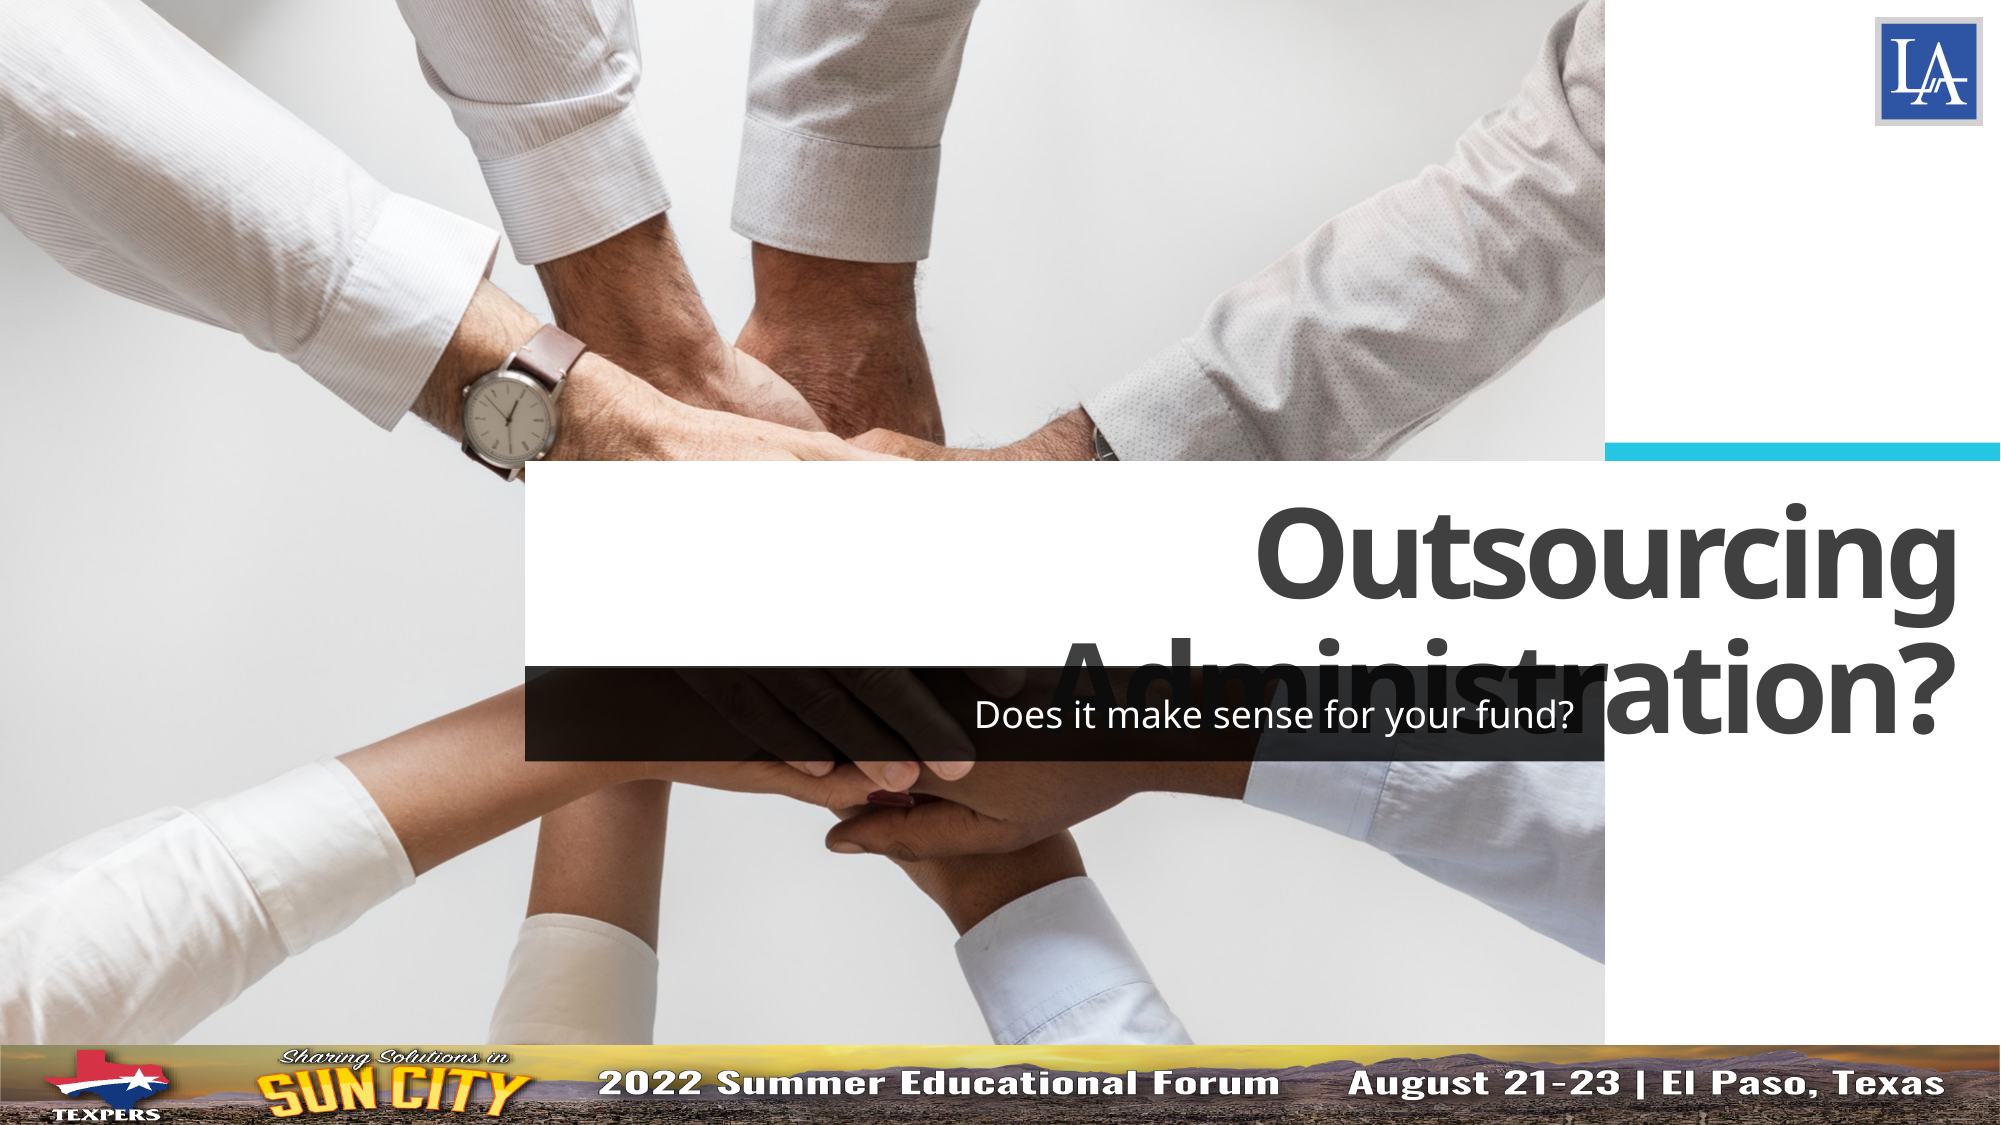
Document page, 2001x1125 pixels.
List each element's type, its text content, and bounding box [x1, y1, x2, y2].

picture [1865, 7, 1993, 136]
picture [0, 0, 2000, 1125]
title Outsourcing Administration? [1605, 461, 2000, 668]
text_box [1687, 698, 1918, 758]
